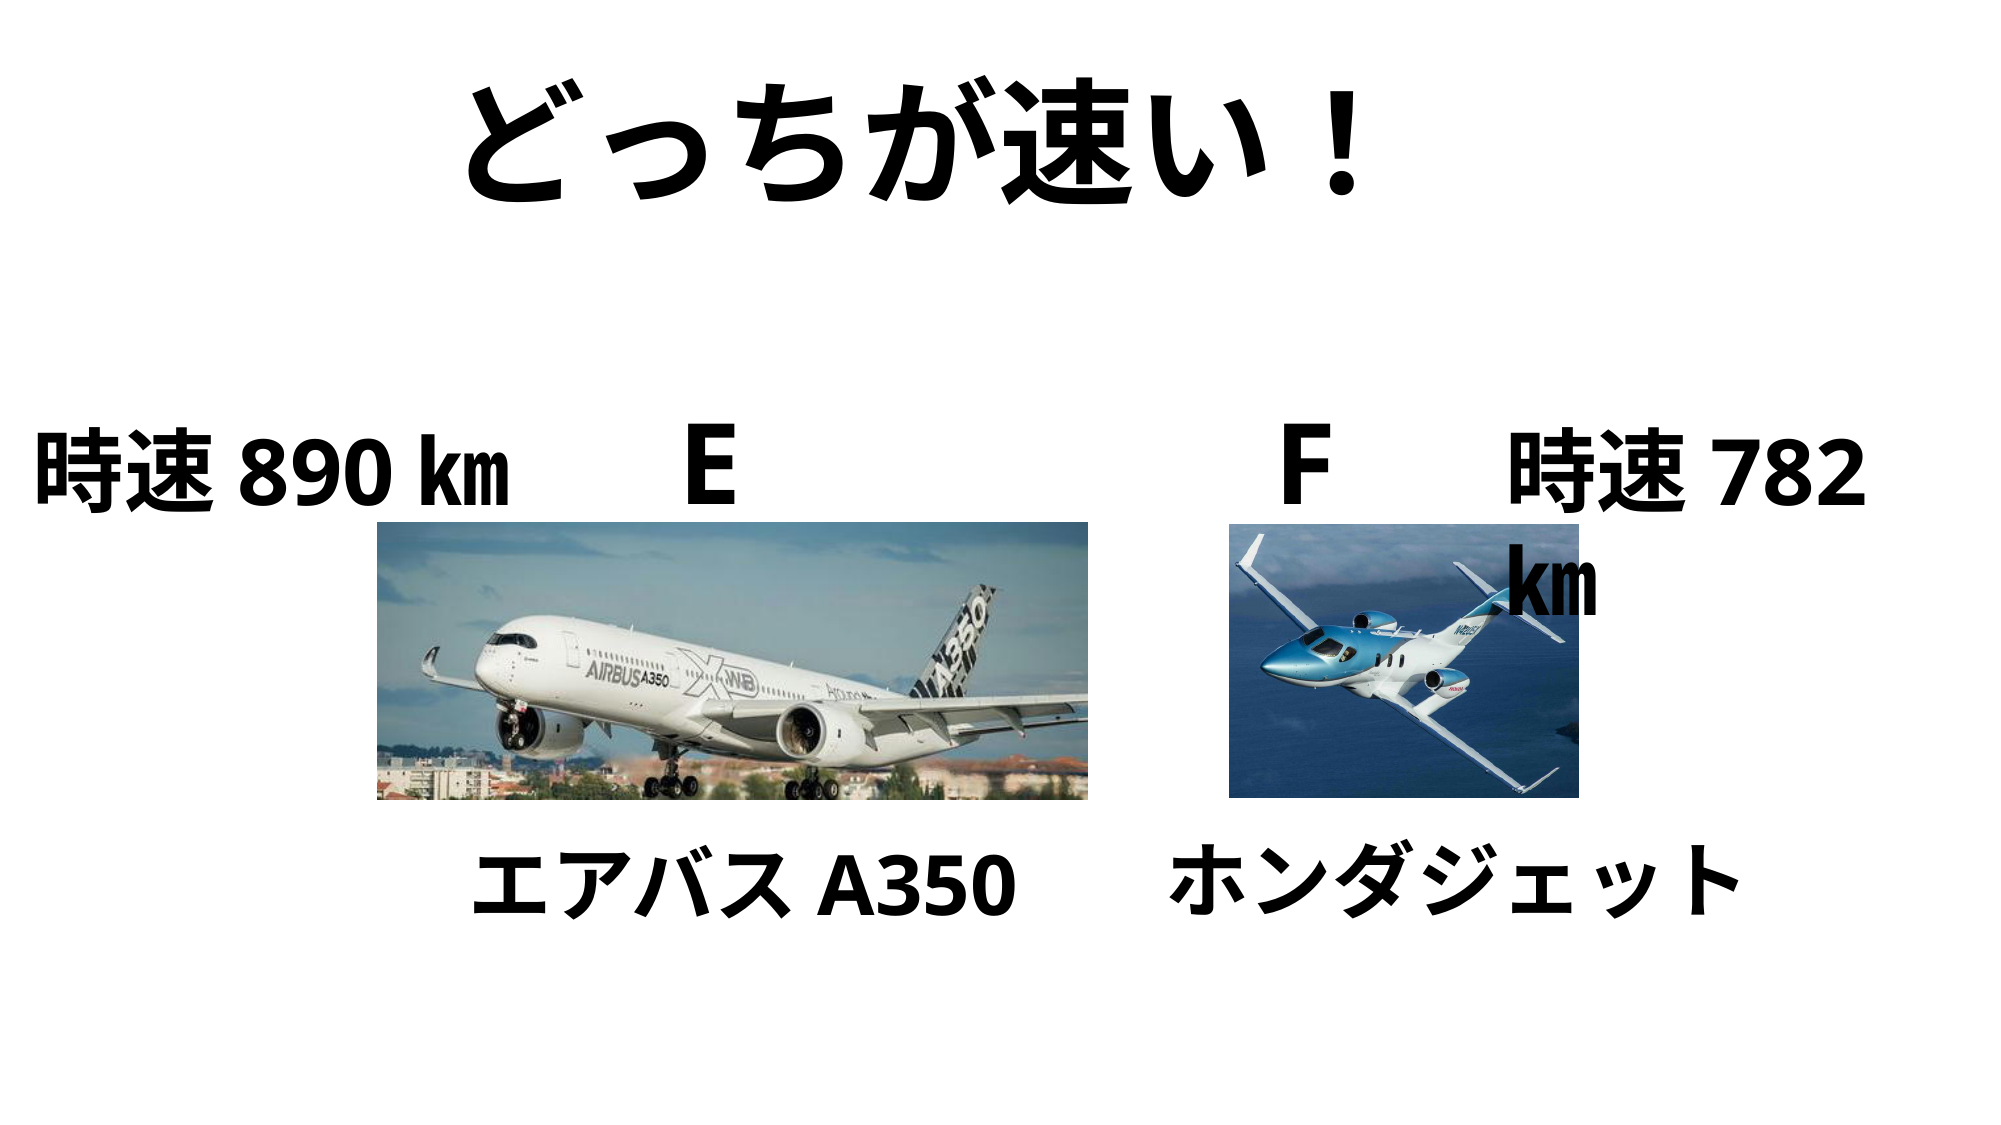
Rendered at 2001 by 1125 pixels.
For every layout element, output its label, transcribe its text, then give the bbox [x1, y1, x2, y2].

text_box どっちが速い！ [434, 49, 1608, 229]
text_box F [1259, 385, 1381, 524]
text_box エアバスA350 [453, 824, 1087, 940]
text_box 時速890㎞ [17, 406, 663, 532]
picture [1229, 524, 1579, 798]
text_box ホンダジェット [1151, 820, 1785, 936]
text_box E [663, 385, 785, 522]
picture [377, 522, 1088, 800]
text_box 時速782㎞ [1490, 406, 1983, 642]
